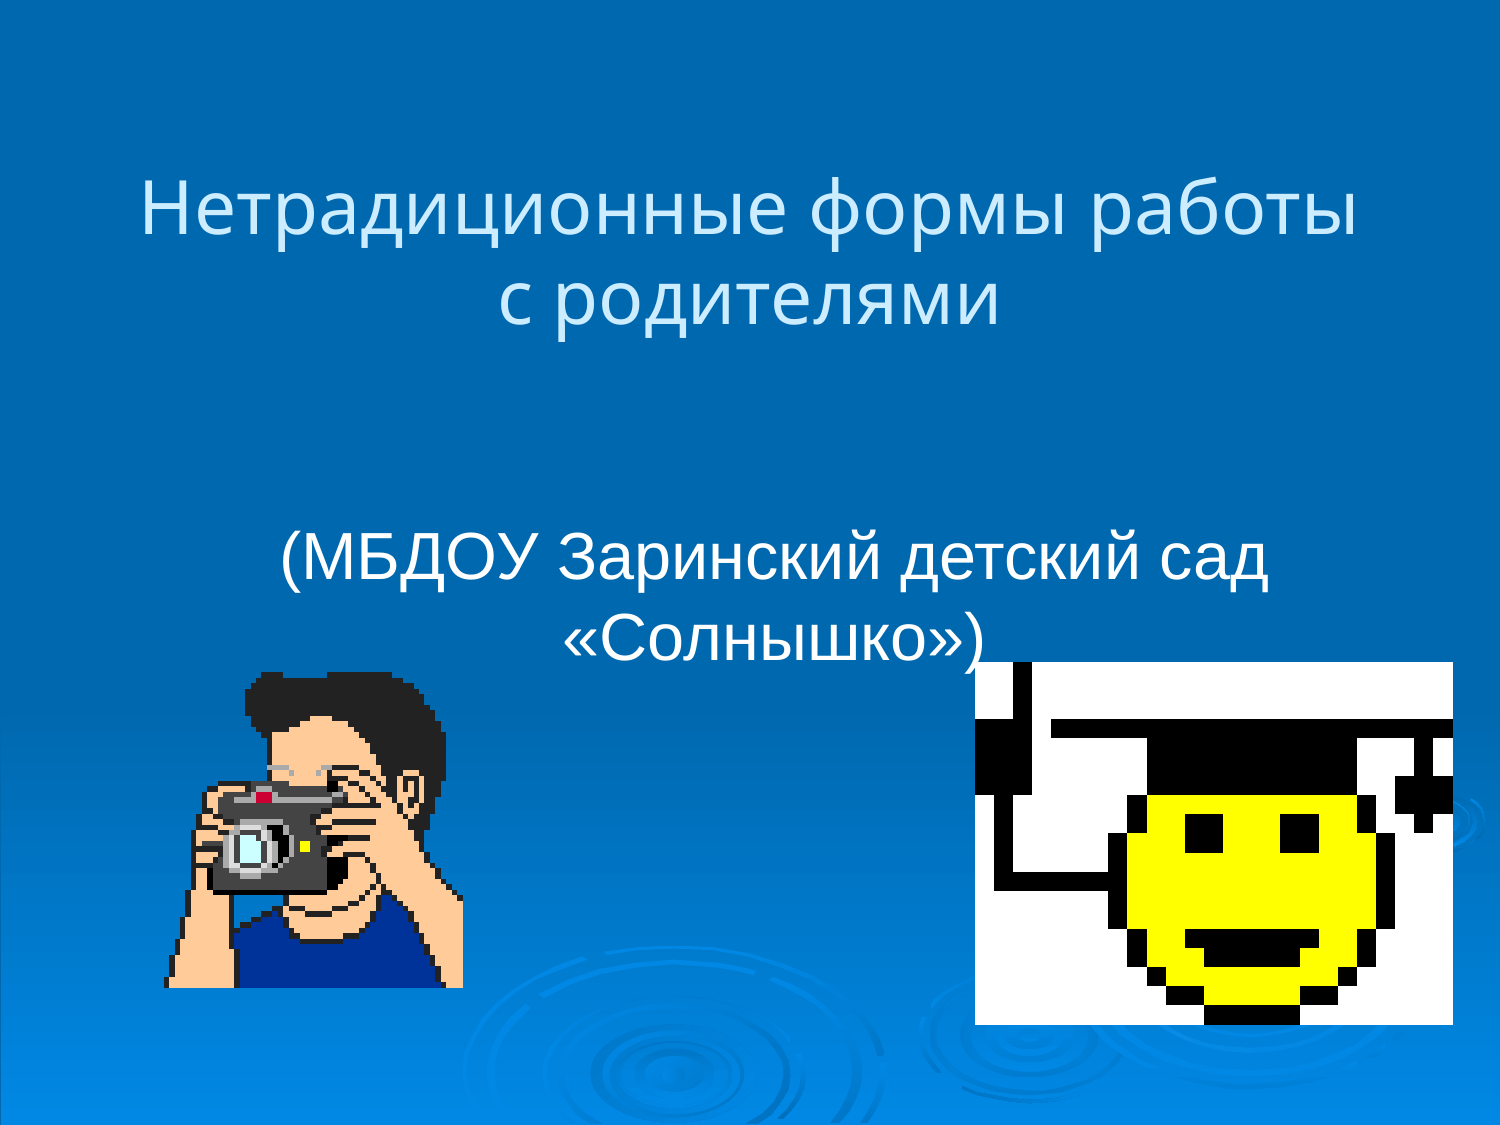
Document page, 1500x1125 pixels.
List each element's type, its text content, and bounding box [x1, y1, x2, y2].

title Нетрадиционные формы работы с родителями [112, 62, 1388, 348]
picture [137, 662, 463, 988]
subtitle (МБДОУ Заринский детский сад «Солнышко») [249, 412, 1301, 701]
picture [974, 662, 1453, 1026]
